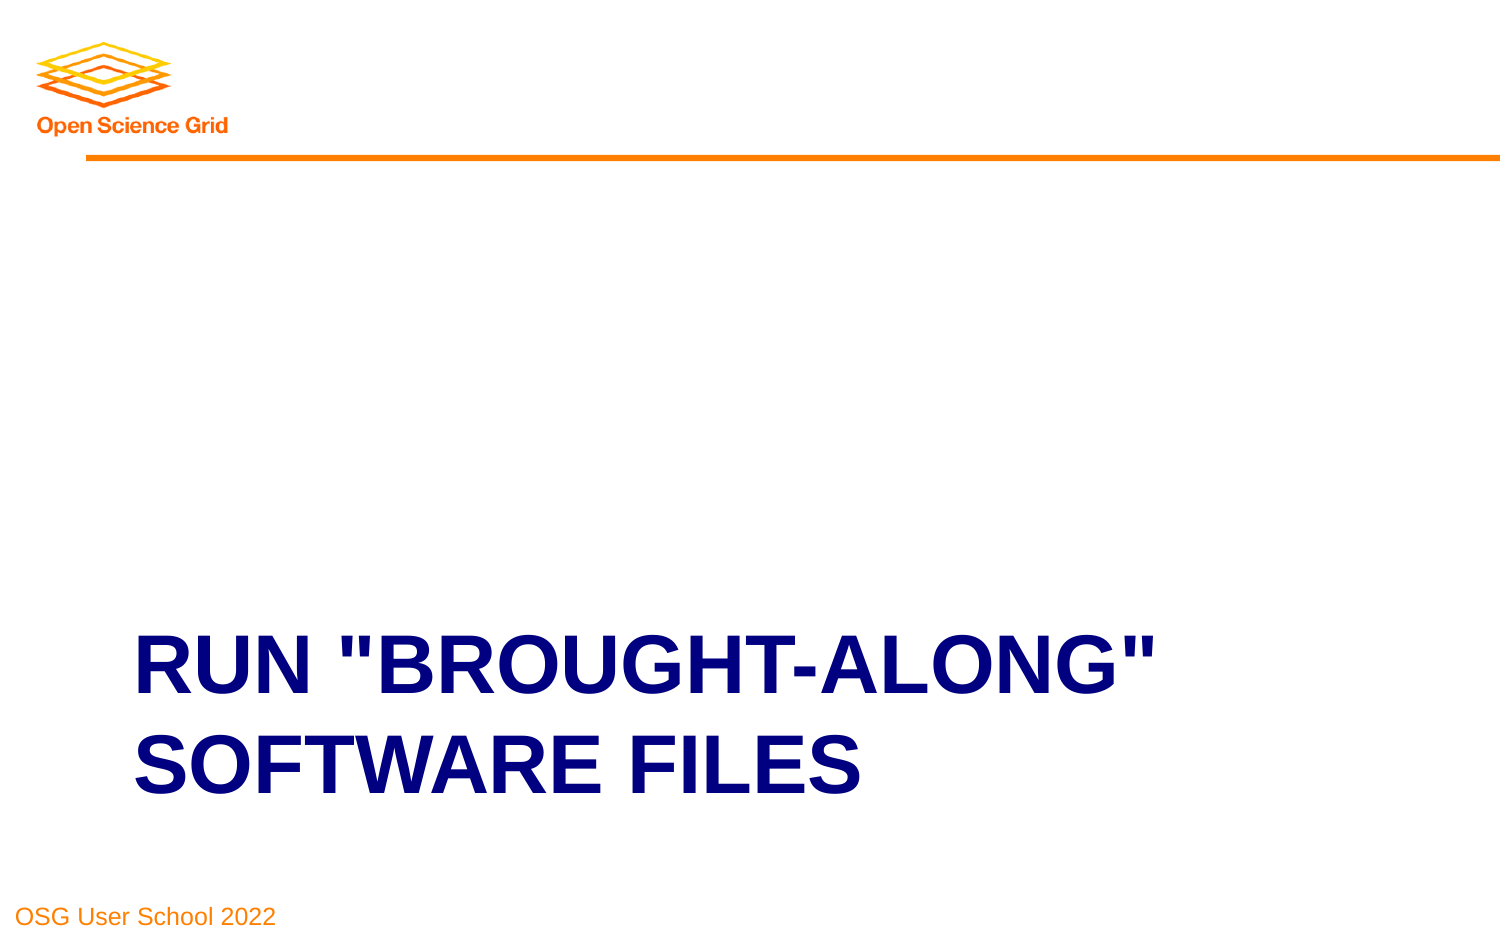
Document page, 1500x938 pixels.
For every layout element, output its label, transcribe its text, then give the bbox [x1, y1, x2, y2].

picture [17, 23, 247, 151]
title Run "Brought-Along" Software Files [118, 602, 1394, 789]
